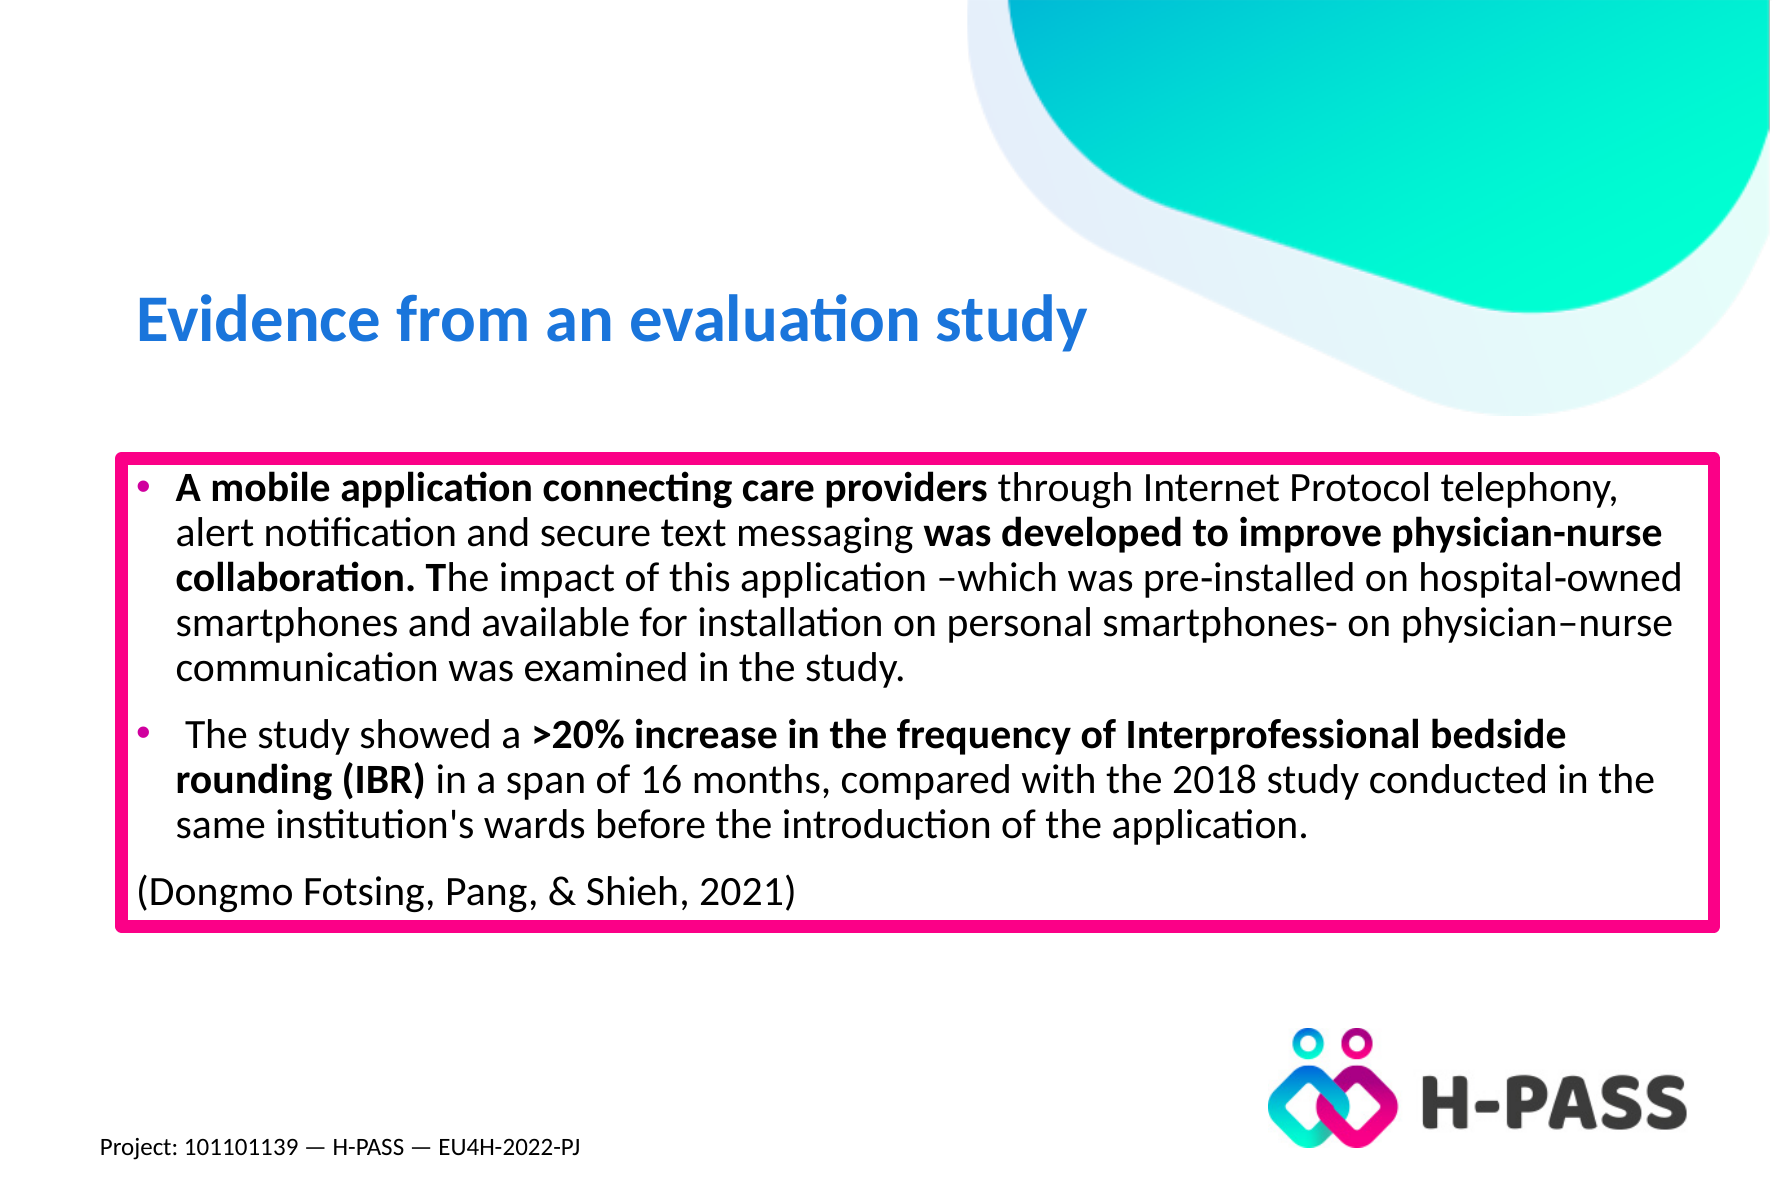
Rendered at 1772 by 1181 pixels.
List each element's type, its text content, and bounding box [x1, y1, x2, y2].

title Evidence from an evaluation study [121, 254, 1182, 363]
list A mobile application connecting care providers through Internet Protocol telephony, alert notification and secure text messaging was developed to improve physician-nurse collaboration. The impact of this application –which was pre‐installed on hospital‐owned smartphones and available for installation on personal smartphones- on physician–nurse communication was examined in the study. The study showed a >20% increase in the frequency of Interprofessional bedside rounding (IBR) in a span of 16 months, compared with the 2018 study conducted in the same institution's wards before the introduction of the application. (Dongmo Fotsing, Pang, & Shieh, 2021) [121, 458, 1714, 927]
picture [1268, 1028, 1688, 1148]
text_box Project: 101101139 — H-PASS — EU4H-2022-PJ [85, 1122, 629, 1164]
picture [967, 0, 1772, 416]
